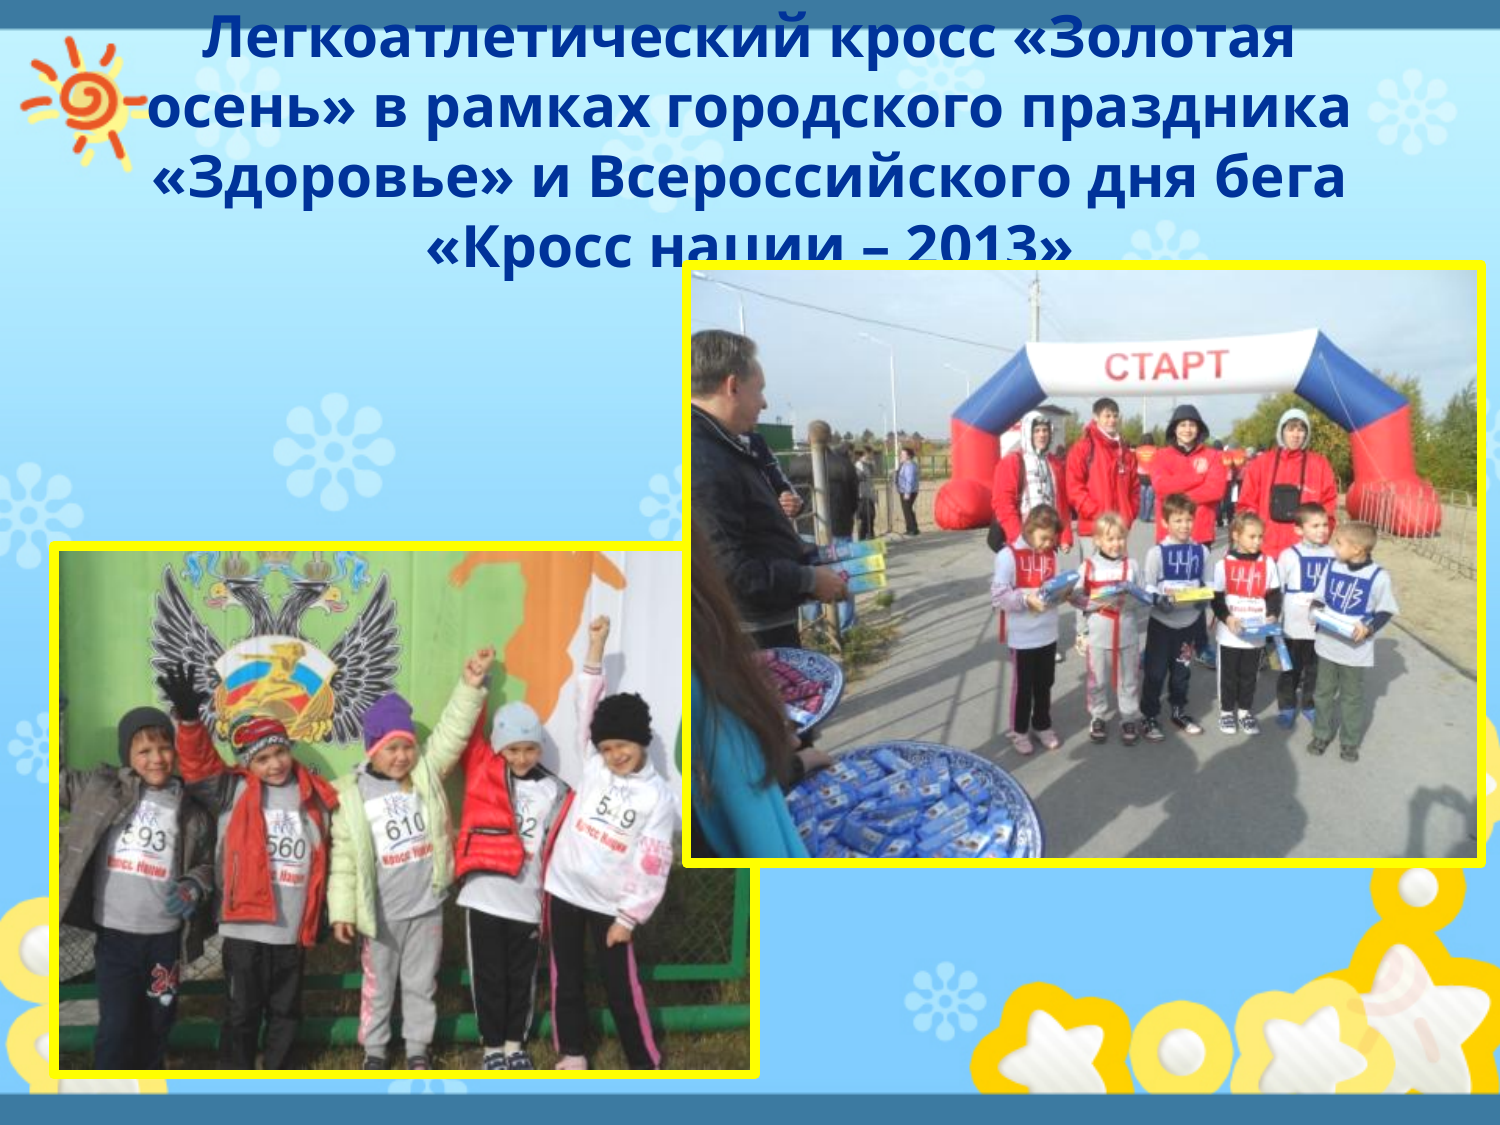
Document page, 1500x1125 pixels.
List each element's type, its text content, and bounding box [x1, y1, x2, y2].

picture [0, 0, 1500, 1125]
title Легкоатлетический кросс «Золотая осень» в рамках городского праздника «Здоровье» и Всероссийского дня бега «Кросс нации – 2013» [75, 45, 1425, 233]
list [58, 550, 751, 1070]
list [691, 269, 1477, 859]
